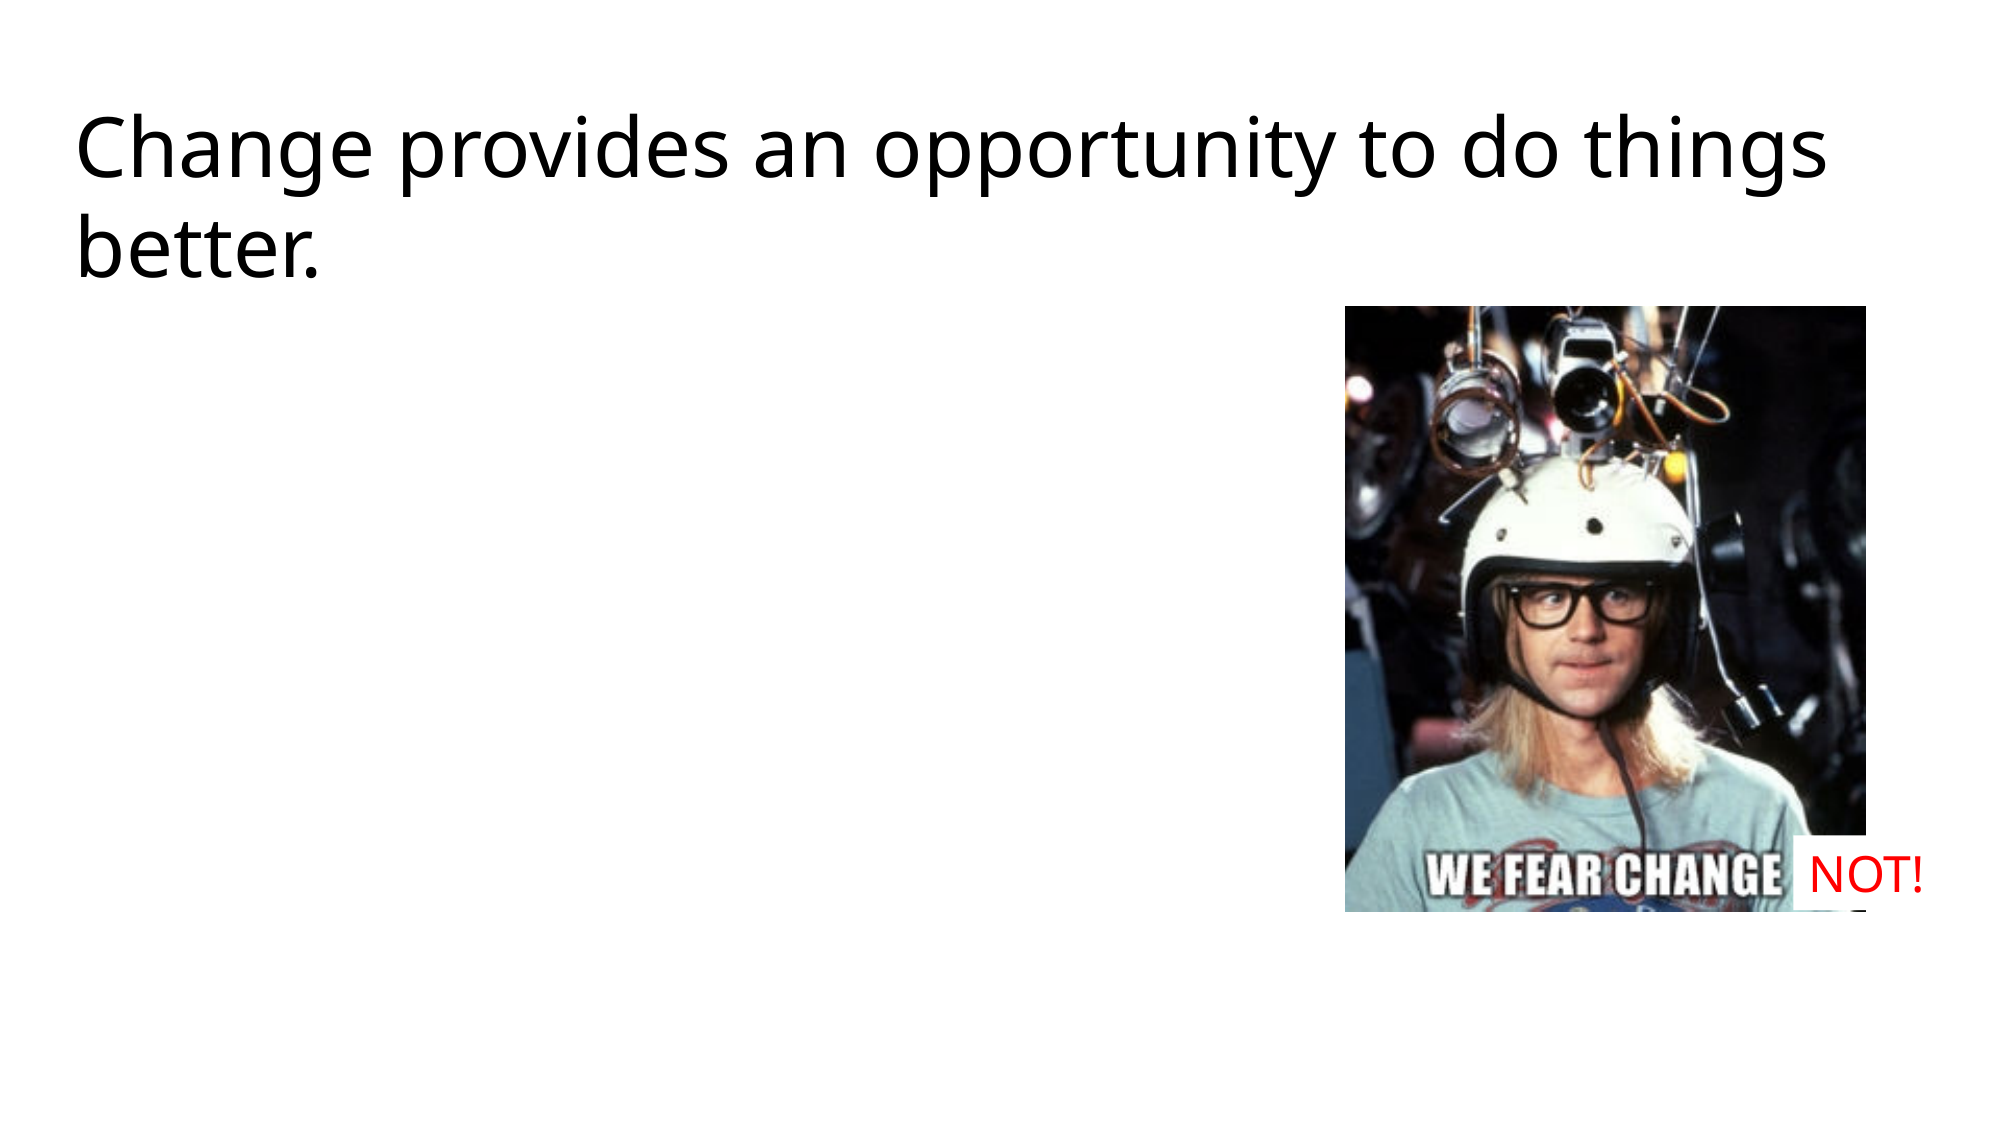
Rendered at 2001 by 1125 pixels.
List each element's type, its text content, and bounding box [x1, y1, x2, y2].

text_box NOT! [1866, 835, 1975, 911]
text_box Change provides an opportunity to do things better. [59, 87, 1931, 662]
picture [1345, 306, 1866, 912]
